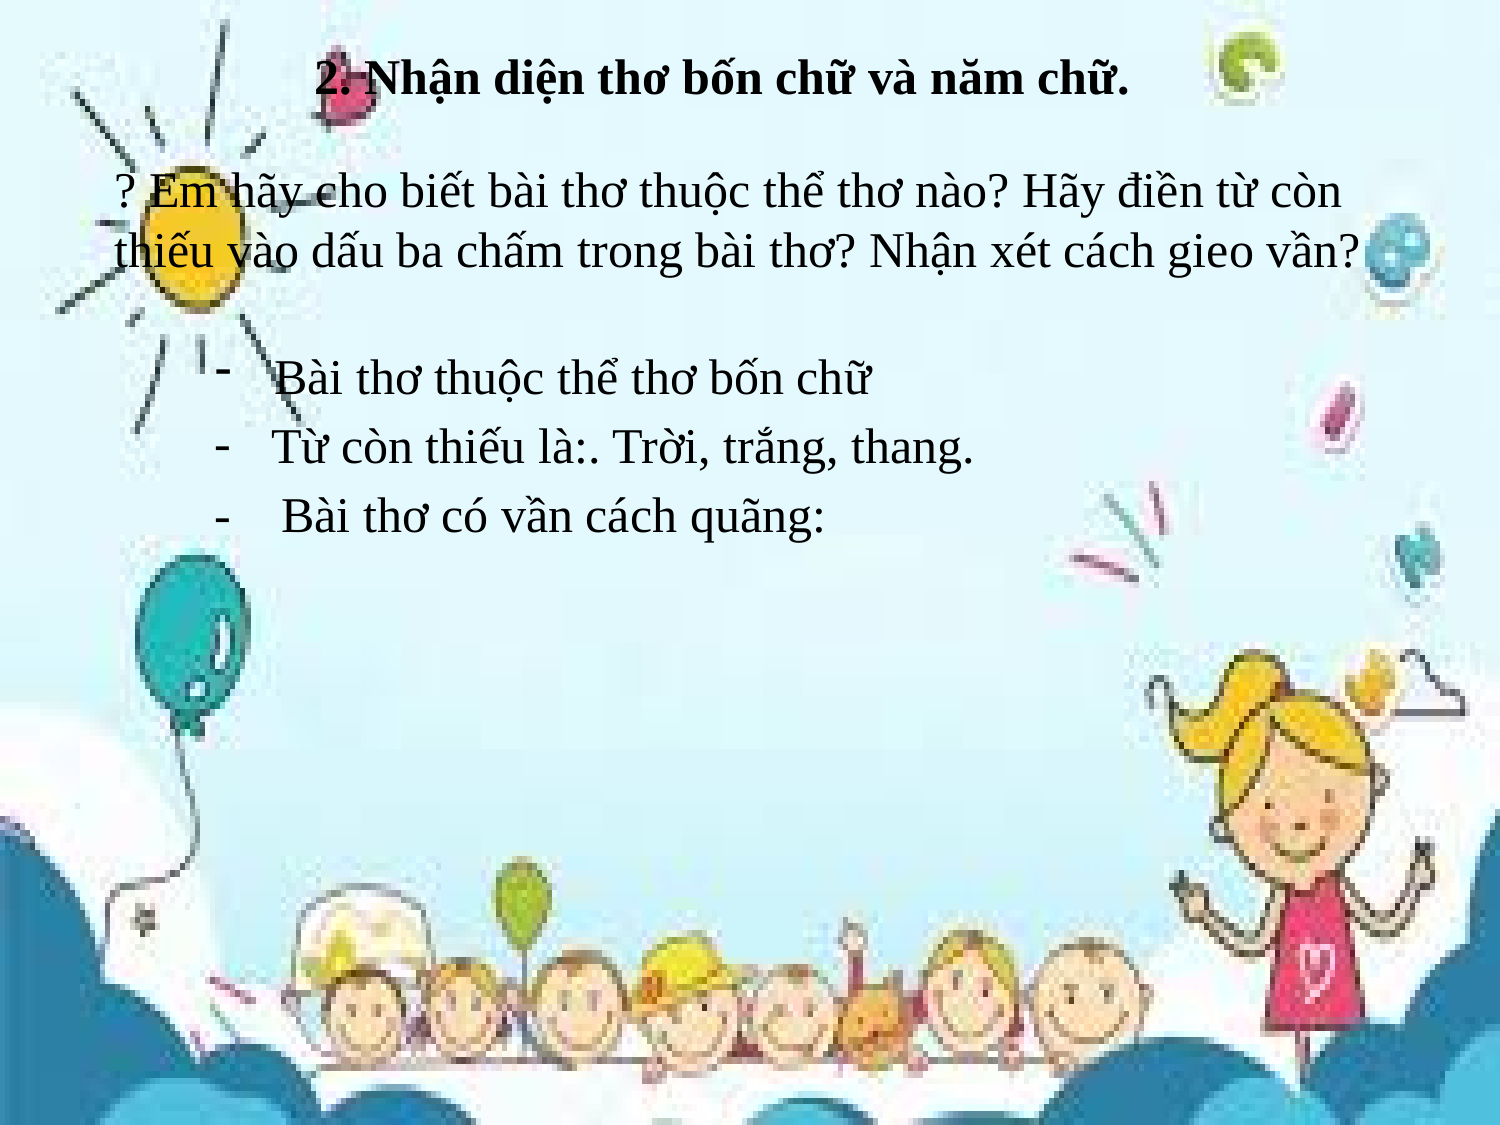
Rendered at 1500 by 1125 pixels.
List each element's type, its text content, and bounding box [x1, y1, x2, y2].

text_box Bài thơ thuộc thể thơ bốn chữ Từ còn thiếu là:. Trời, trắng, thang. - Bài thơ có vần cách quãng: [200, 337, 1275, 551]
picture [0, 0, 1500, 1125]
text_box ? Em hãy cho biết bài thơ thuộc thể thơ nào? Hãy điền từ còn thiếu vào dấu ba chấm trong bài thơ? Nhận xét cách gieo vần? [99, 149, 1388, 285]
text_box 2. Nhận diện thơ bốn chữ và năm chữ. [300, 37, 1450, 113]
